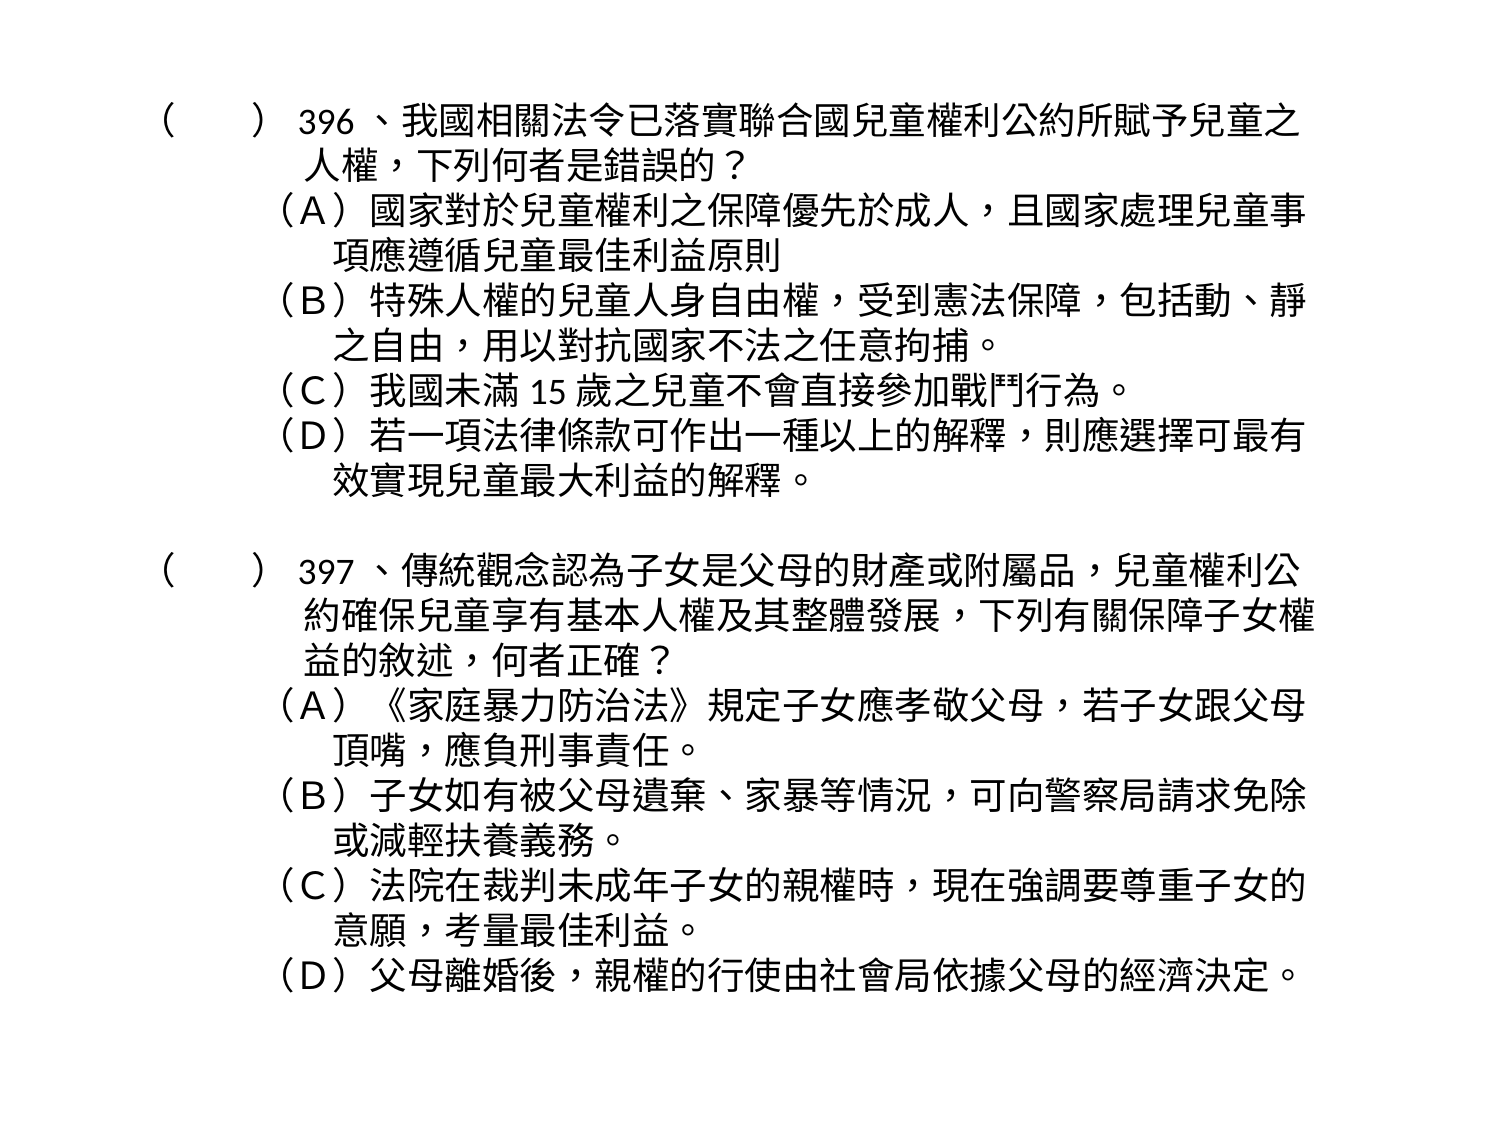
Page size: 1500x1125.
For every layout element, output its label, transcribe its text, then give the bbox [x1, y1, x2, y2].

text_box （ ）396、我國相關法令已落實聯合國兒童權利公約所賦予兒童之人權，下列何者是錯誤的？ （Ａ）國家對於兒童權利之保障優先於成人，且國家處理兒童事項應遵循兒童最佳利益原則 （Ｂ）特殊人權的兒童人身自由權，受到憲法保障，包括動、靜之自由，用以對抗國家不法之任意拘捕。 （Ｃ）我國未滿15歲之兒童不會直接參加戰鬥行為。 （Ｄ）若一項法律條款可作出一種以上的解釋，則應選擇可最有效實現兒童最大利益的解釋。 （ ）397、傳統觀念認為子女是父母的財產或附屬品，兒童權利公約確保兒童享有基本人權及其整體發展，下列有關保障子女權益的敘述，何者正確？ （Ａ）《家庭暴力防治法》規定子女應孝敬父母，若子女跟父母頂嘴，應負刑事責任。 （Ｂ）子女如有被父母遺棄、家暴等情況，可向警察局請求免除或減輕扶養義務。 （Ｃ）法院在裁判未成年子女的親權時，現在強調要尊重子女的意願，考量最佳利益。 （Ｄ）父母離婚後，親權的行使由社會局依據父母的經濟決定。 [123, 89, 1353, 1005]
